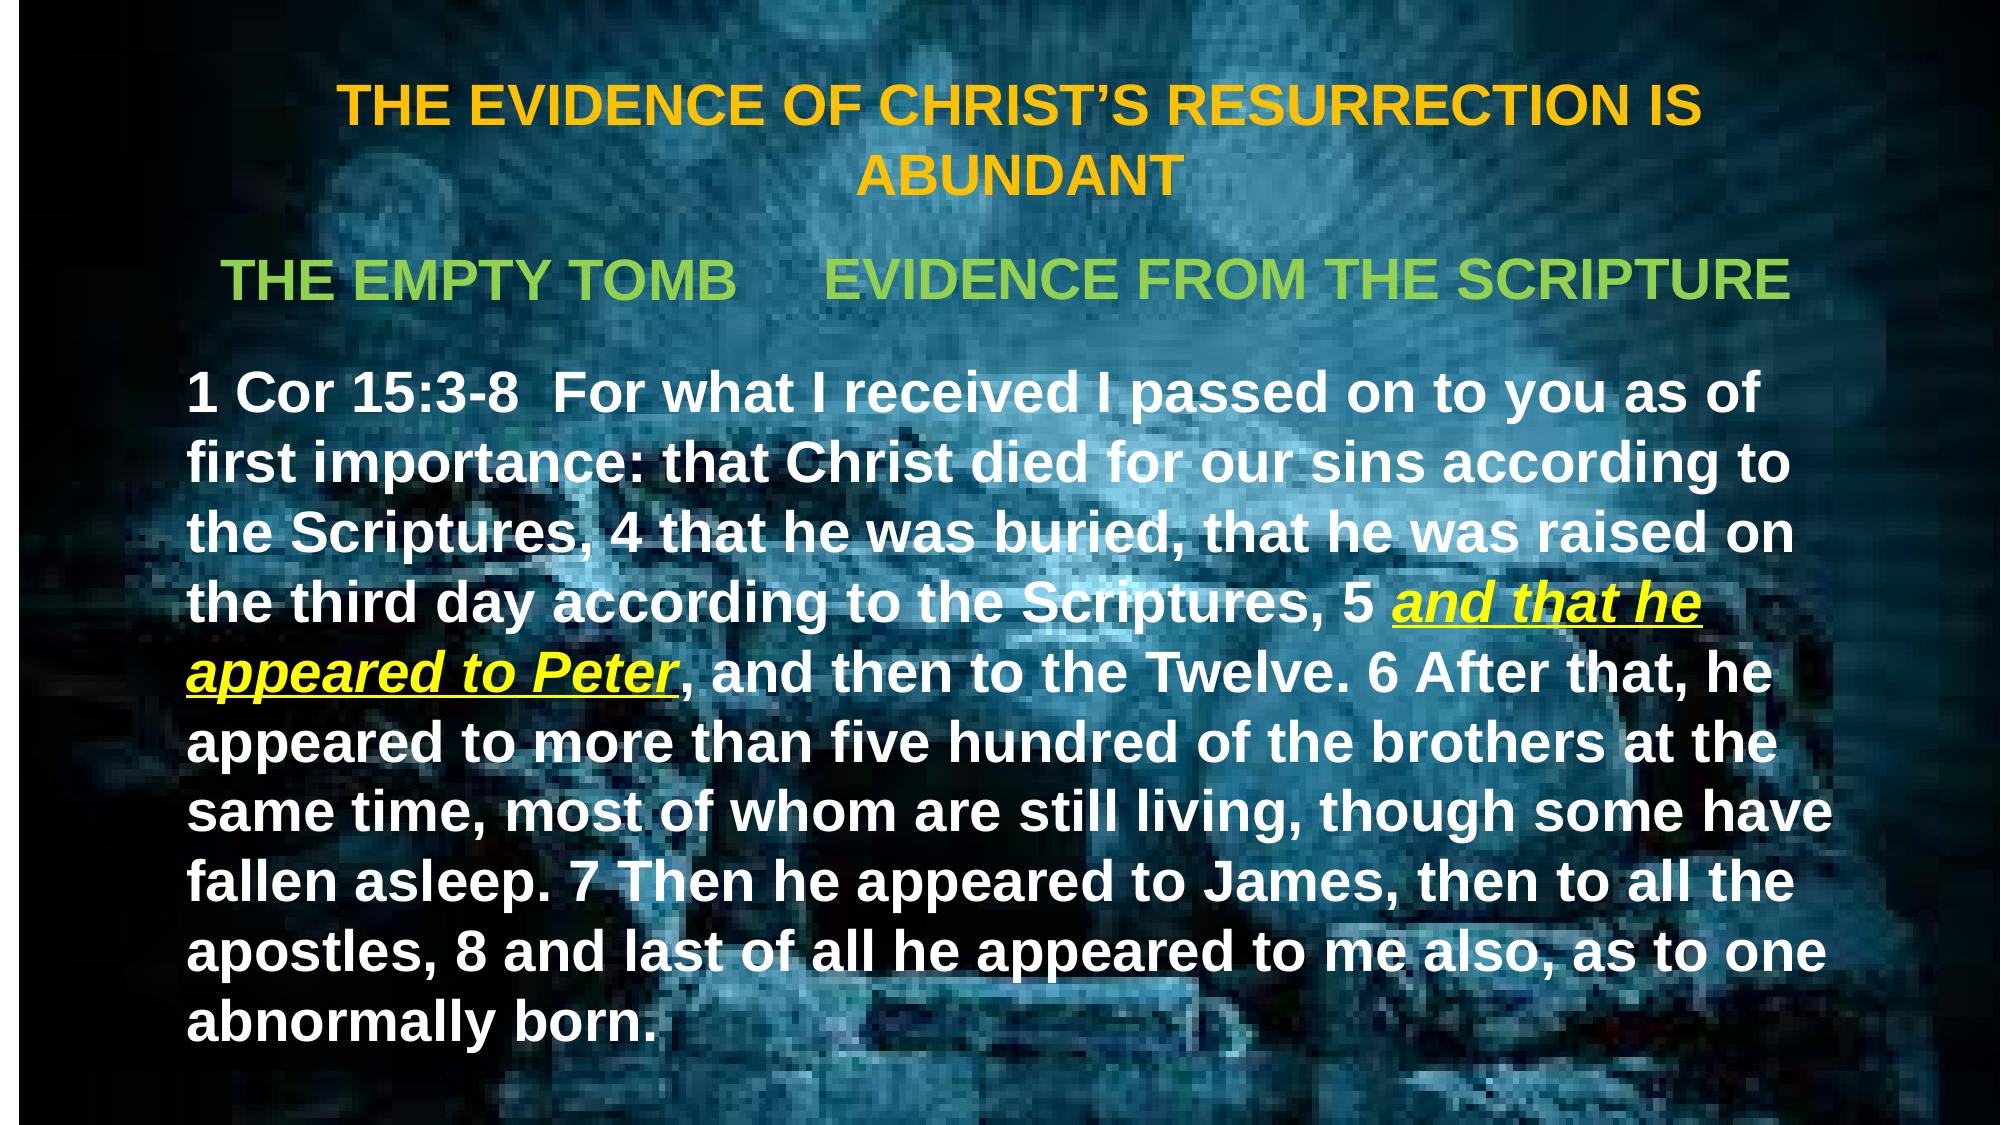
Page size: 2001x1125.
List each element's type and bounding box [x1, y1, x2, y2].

list [19, 0, 2000, 1125]
